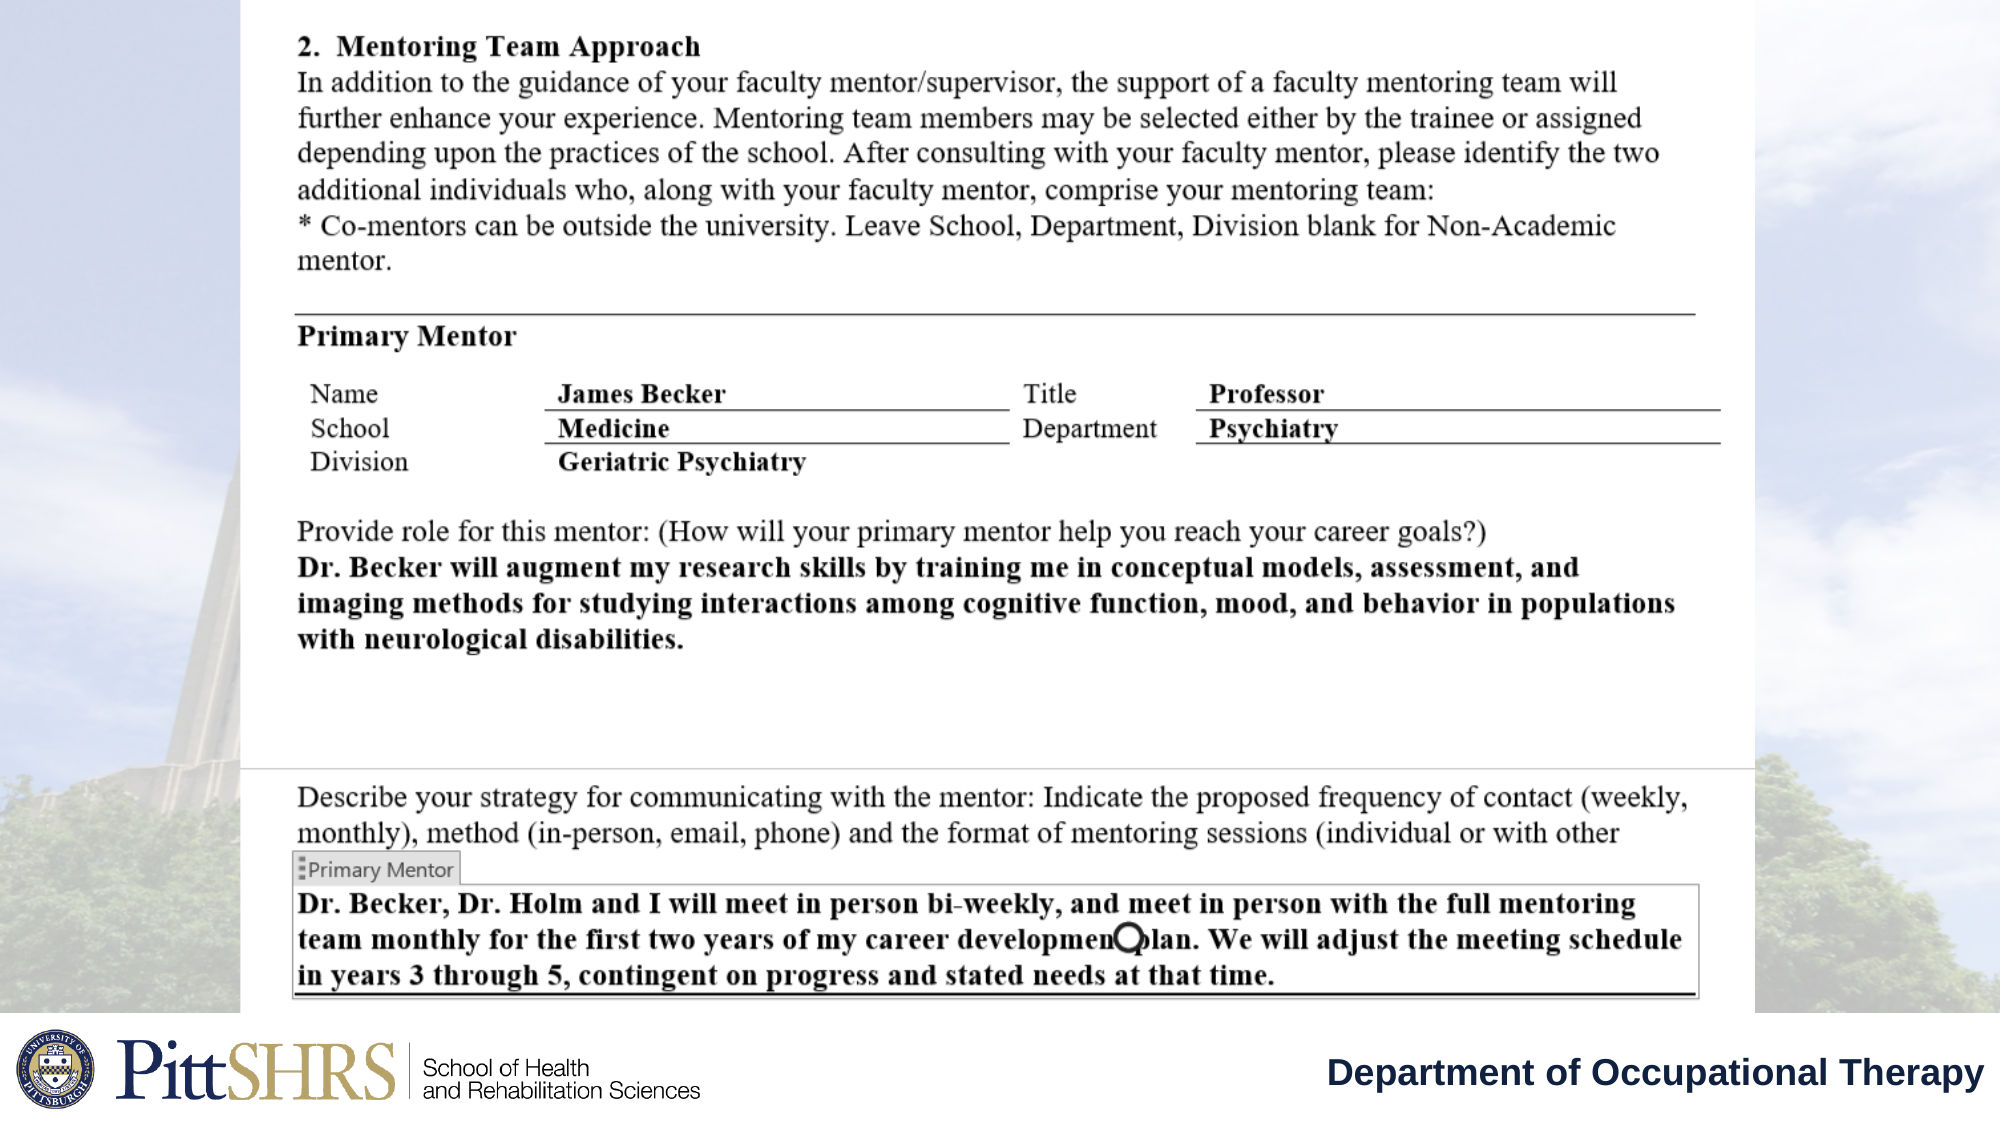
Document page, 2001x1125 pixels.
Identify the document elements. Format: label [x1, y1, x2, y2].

picture [16, 0, 1755, 1109]
